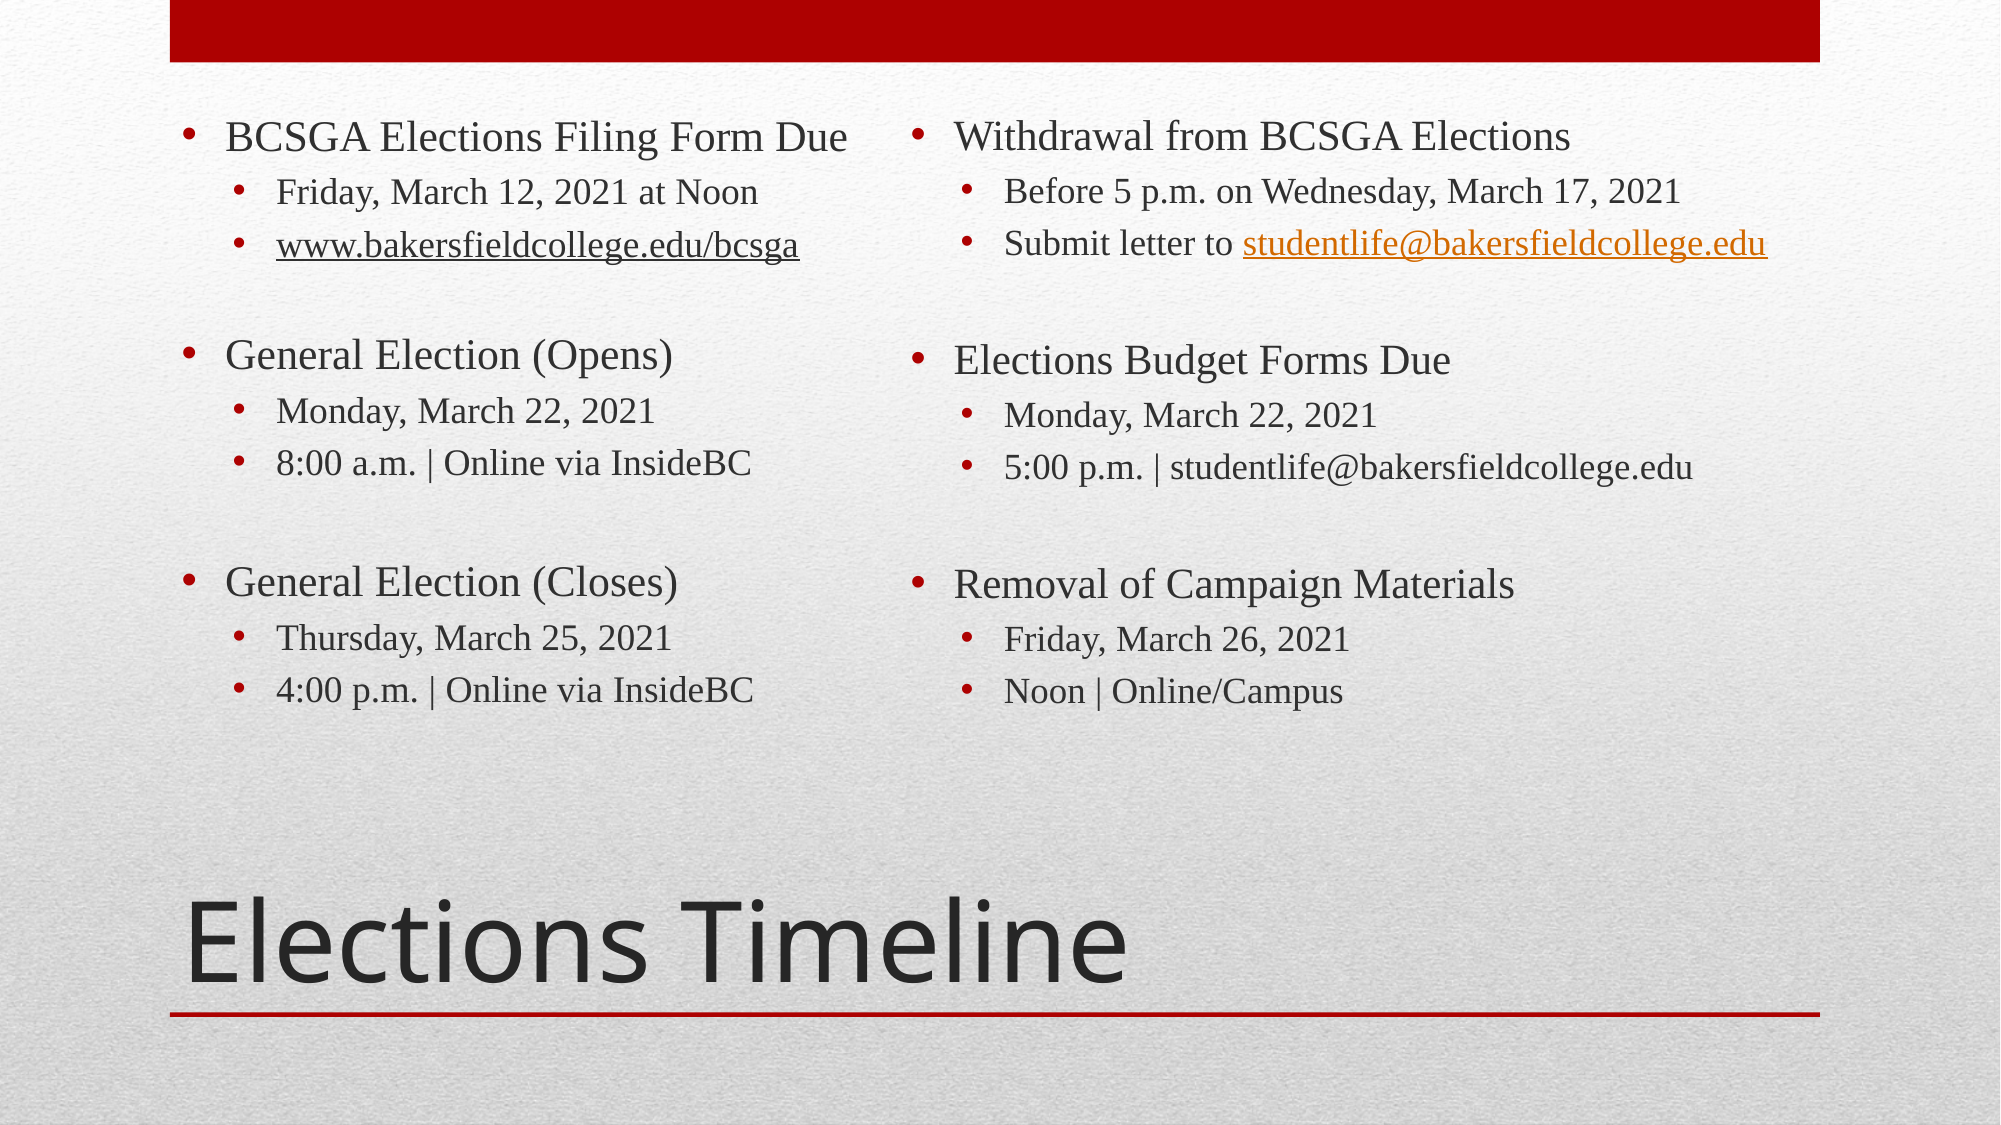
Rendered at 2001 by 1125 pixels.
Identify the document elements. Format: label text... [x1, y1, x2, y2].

title Elections Timeline [166, 750, 1650, 1013]
list Withdrawal from BCSGA Elections Before 5 p.m. on Wednesday, March 17, 2021 Submit letter to studentlife@bakersfieldcollege.edu Elections Budget Forms Due Monday, March 22, 2021 5:00 p.m. | studentlife@bakersfieldcollege.edu Removal of Campaign Materials Friday, March 26, 2021 Noon | Online/Campus [895, 99, 1855, 718]
list BCSGA Elections Filing Form Due Friday, March 12, 2021 at Noon www.bakersfieldcollege.edu/bcsga General Election (Opens) Monday, March 22, 2021 8:00 a.m. | Online via InsideBC General Election (Closes) Thursday, March 25, 2021 4:00 p.m. | Online via InsideBC [166, 99, 895, 718]
